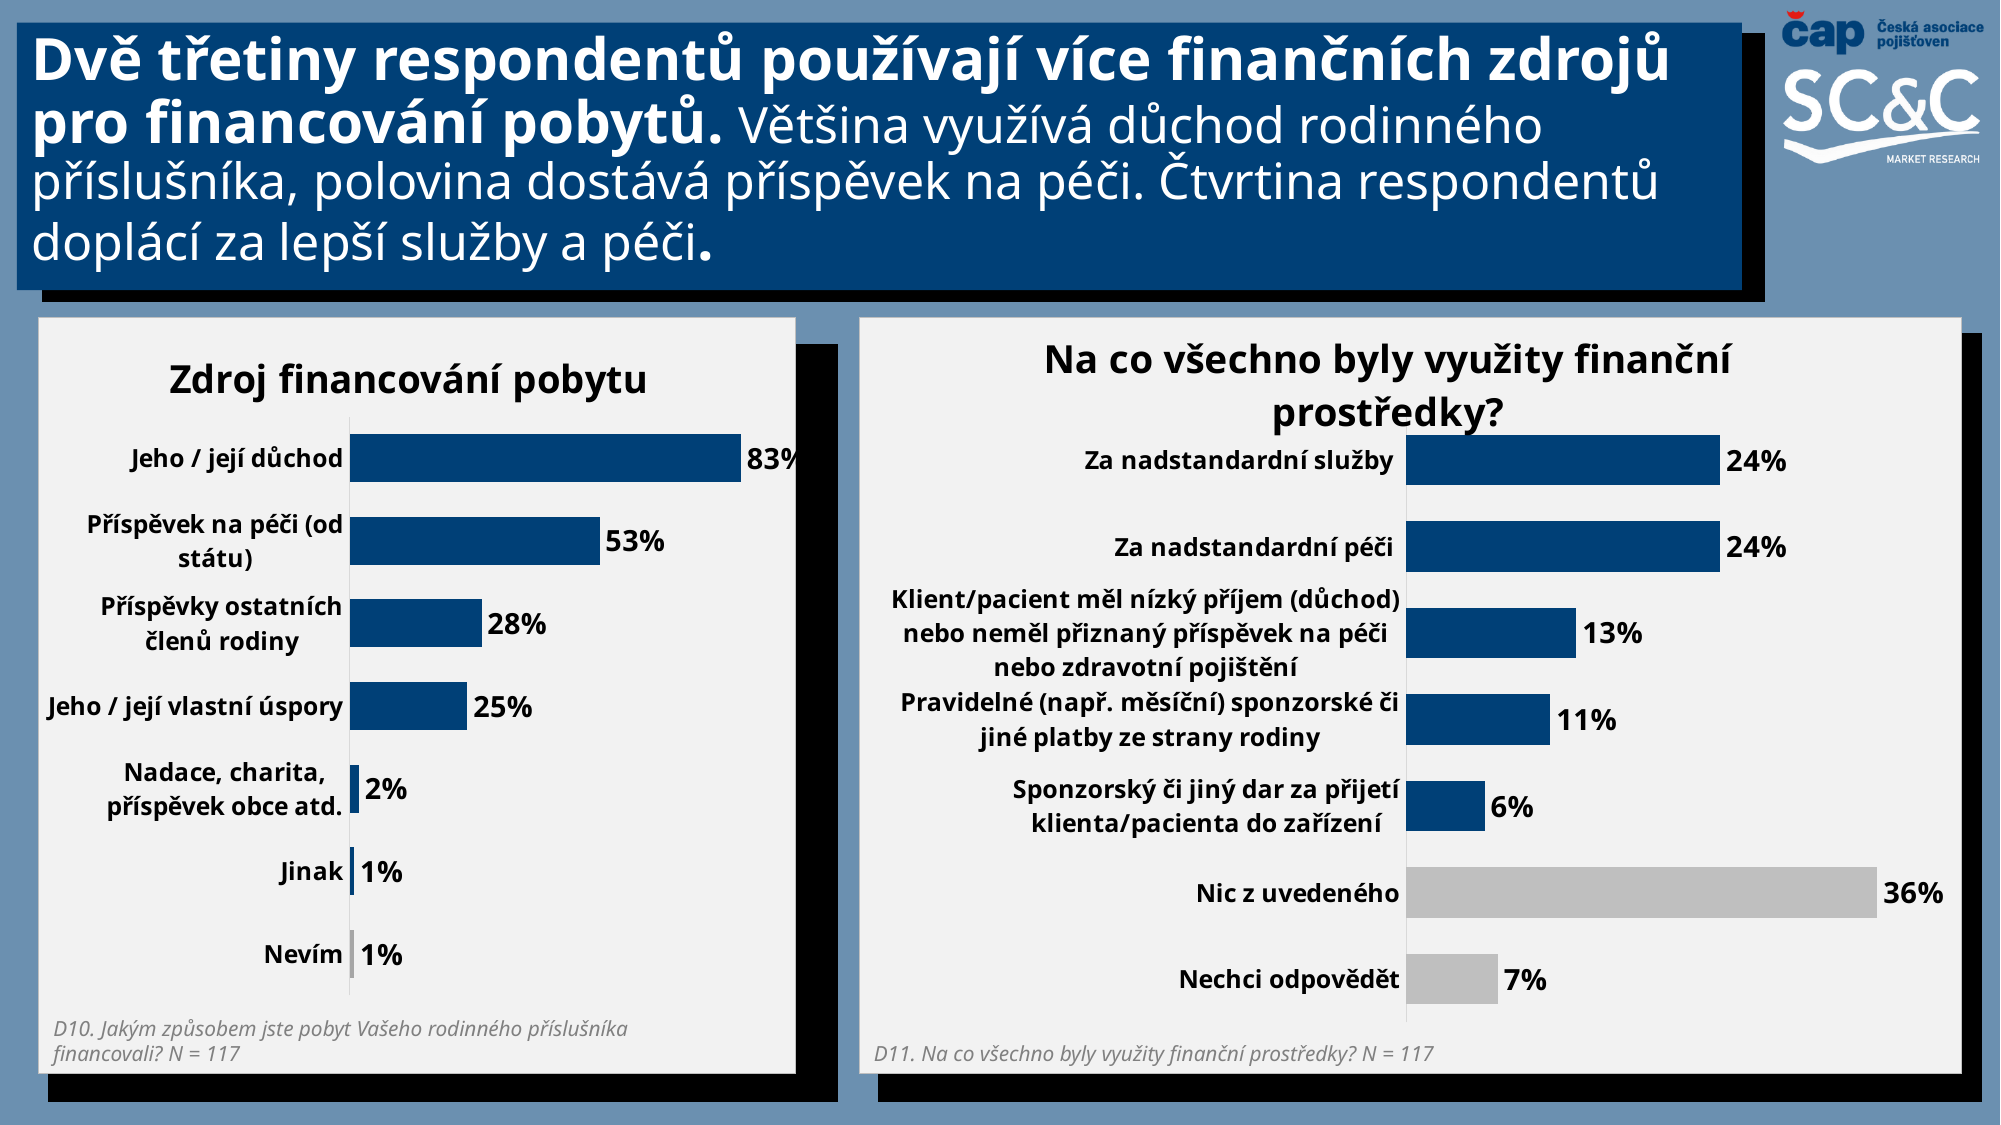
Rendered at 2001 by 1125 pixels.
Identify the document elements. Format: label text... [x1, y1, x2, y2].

text_box [878, 333, 1982, 1102]
chart [859, 317, 1962, 1074]
text_box [48, 344, 838, 1102]
chart [38, 317, 808, 1074]
picture [1781, 8, 1986, 169]
text_box [42, 33, 1765, 302]
title Dvě třetiny respondentů používají více finančních zdrojů pro financování pobytů. Většina využívá důchod rodinného příslušníka, polovina dostává příspěvek na péči. Čtvrtina respondentů doplácí za lepší služby a péči. [16, 22, 1742, 291]
